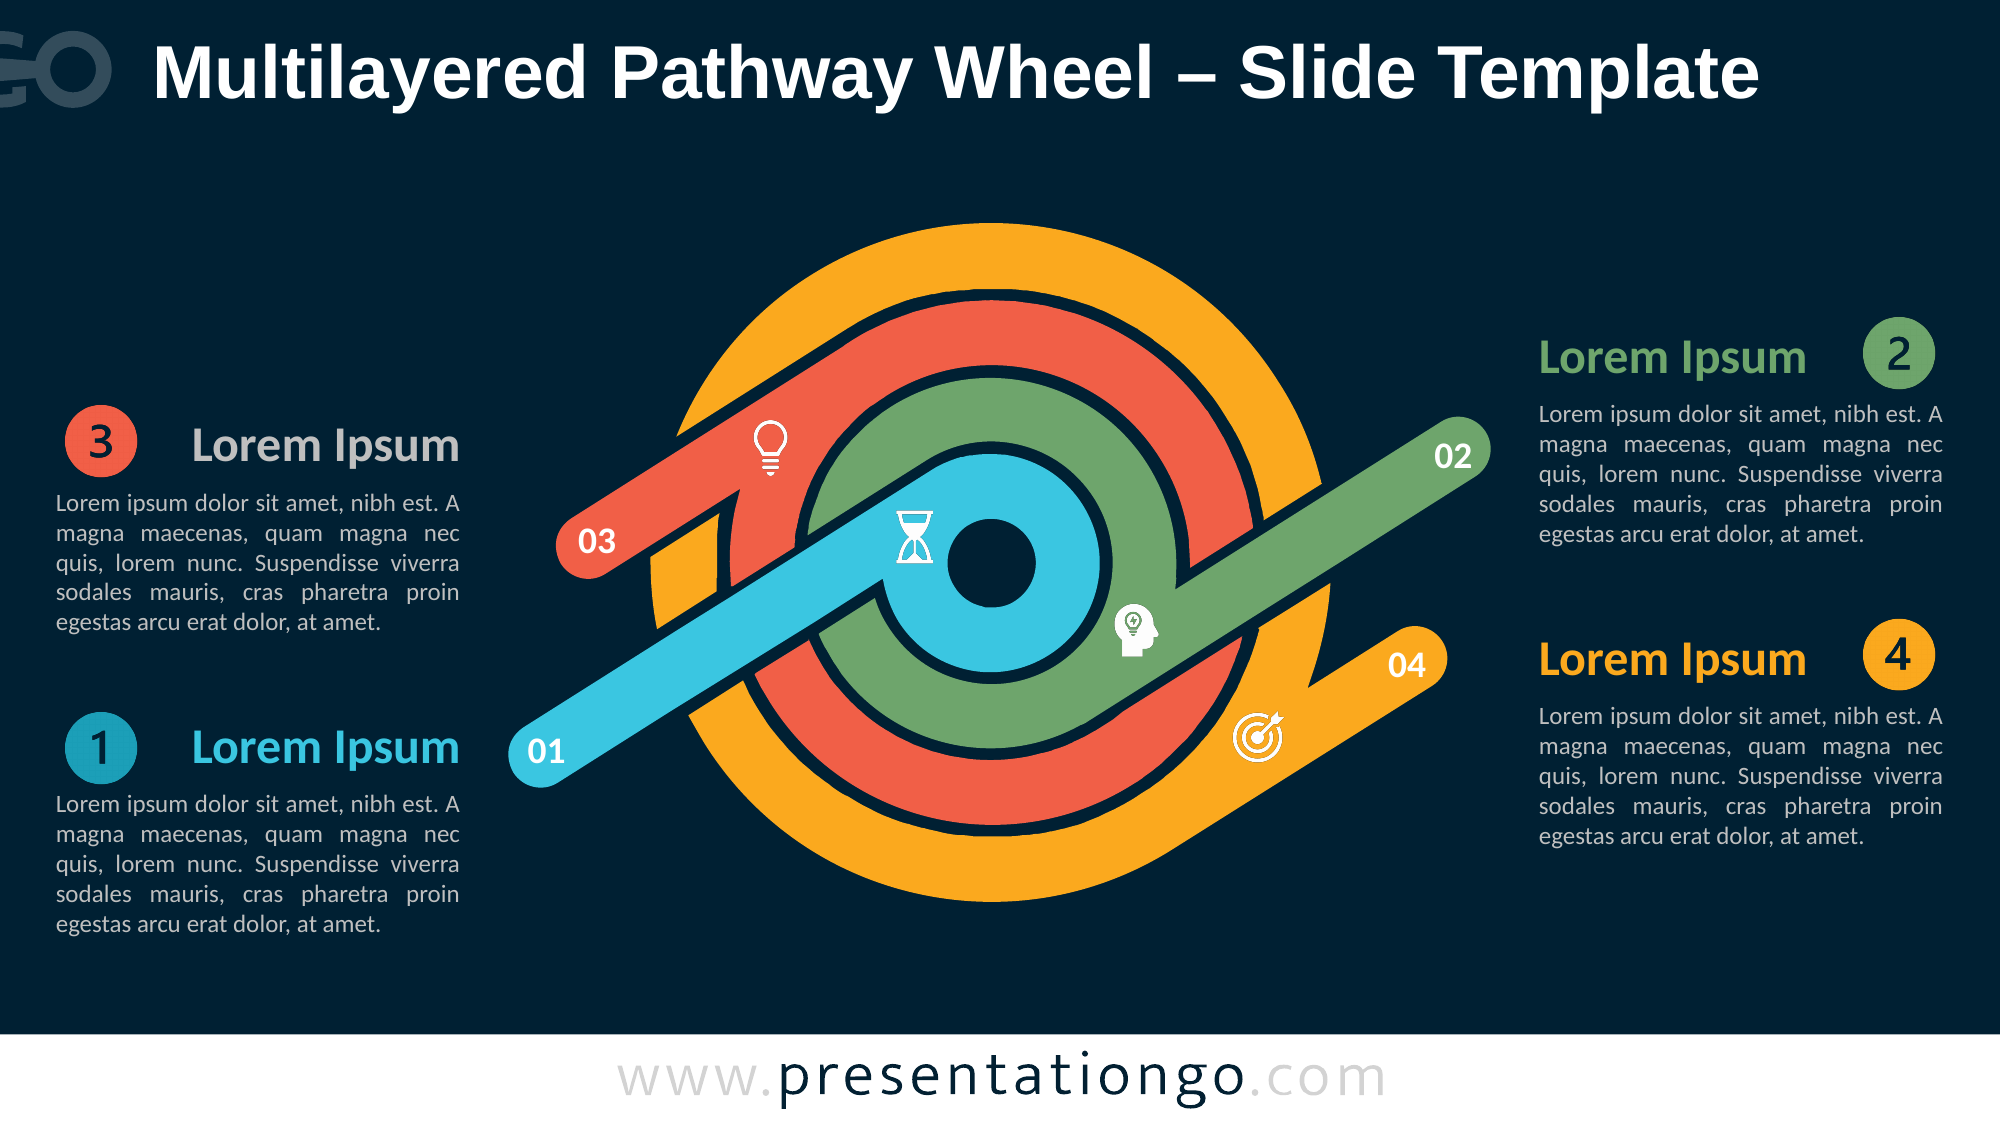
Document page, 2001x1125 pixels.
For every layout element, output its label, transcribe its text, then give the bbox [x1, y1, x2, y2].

title Multilayered Pathway Wheel – Slide Template [137, 26, 2000, 148]
picture [55, 395, 147, 487]
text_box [55, 705, 461, 947]
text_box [55, 403, 461, 646]
picture [55, 702, 147, 794]
picture [1853, 307, 1945, 399]
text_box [1539, 616, 1945, 859]
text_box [1539, 315, 1945, 557]
picture [1853, 609, 1945, 700]
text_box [490, 223, 1510, 902]
